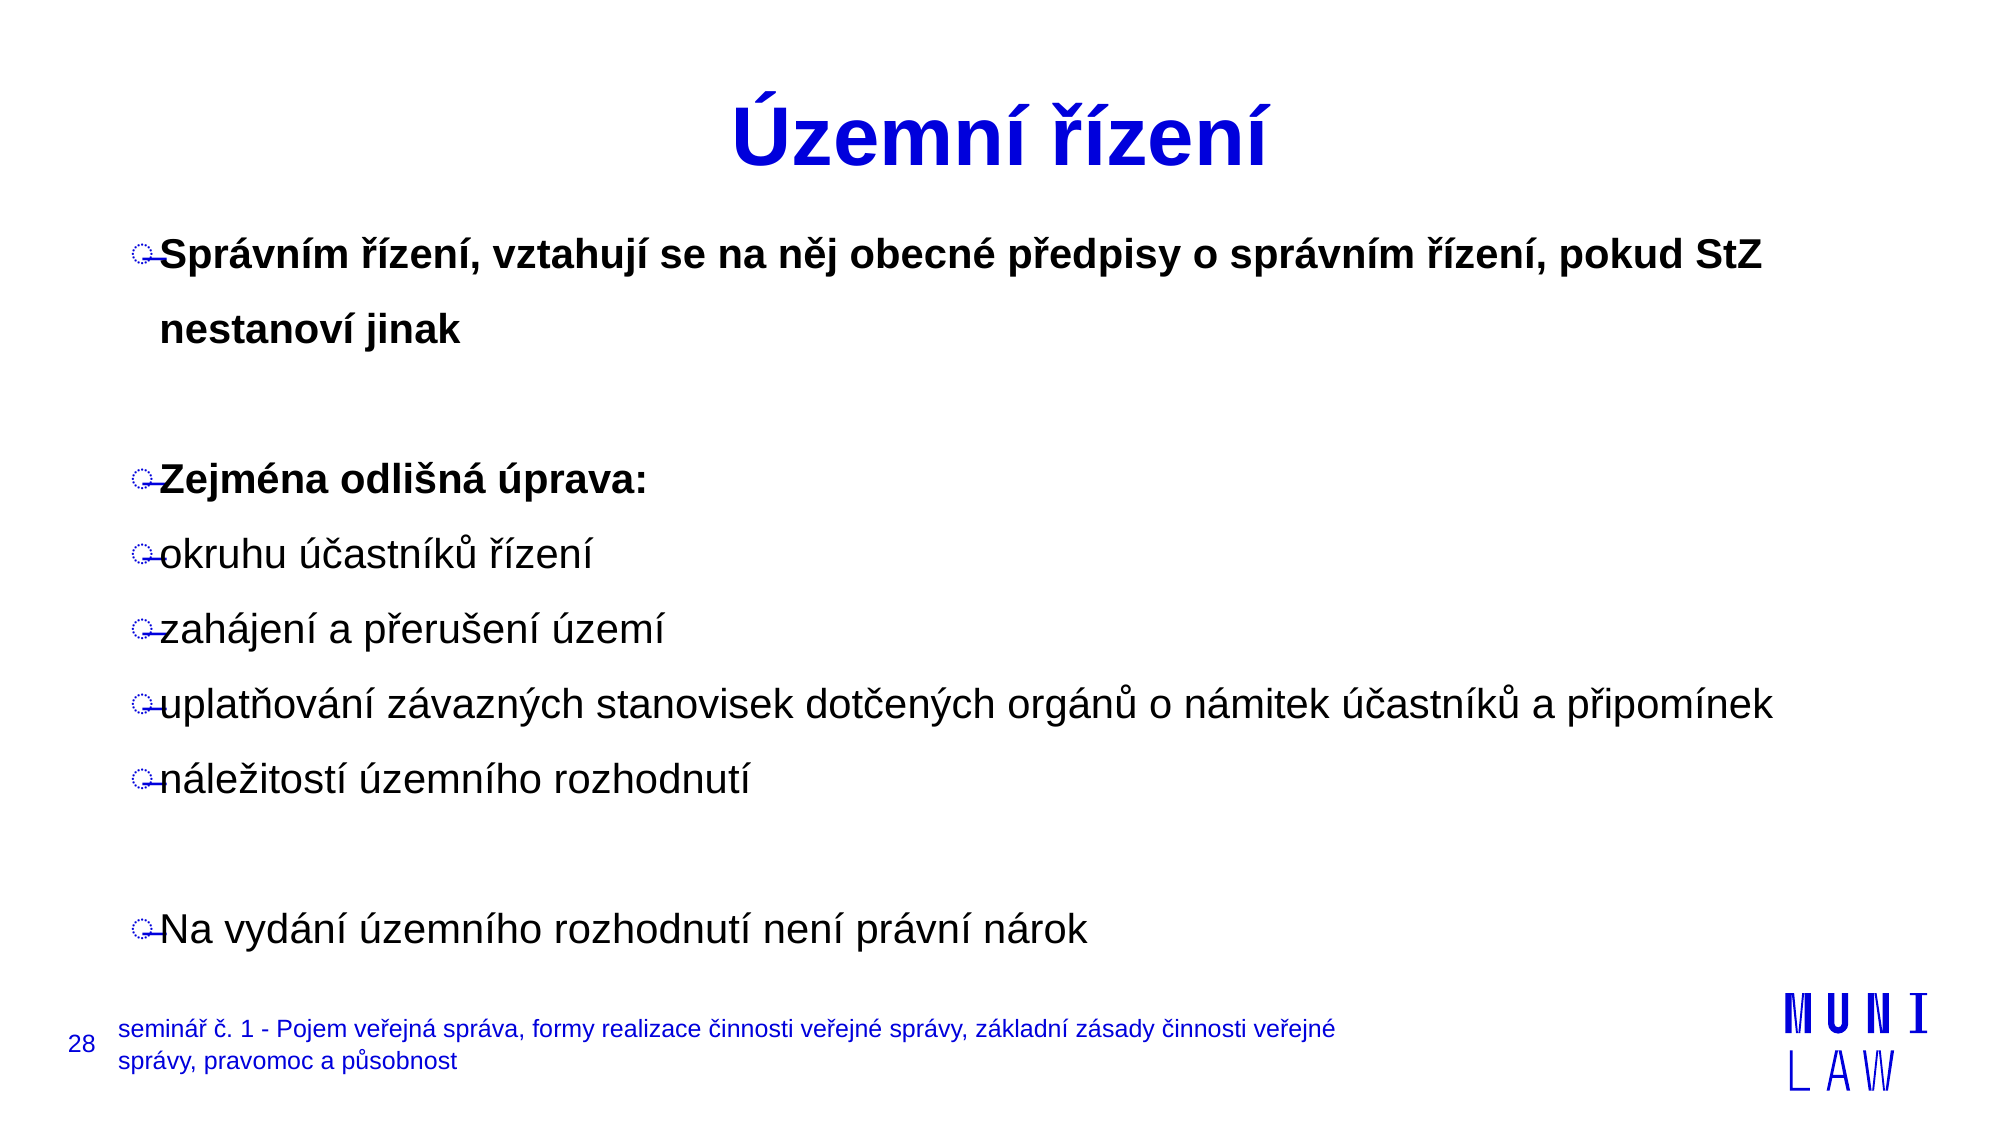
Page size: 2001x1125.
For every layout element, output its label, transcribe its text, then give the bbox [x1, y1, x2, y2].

footer seminář č. 1 - Pojem veřejná správa, formy realizace činnosti veřejné správy, základní zásady činnosti veřejné správy, pravomoc a působnost [118, 1021, 1418, 1063]
slide_number 28 [67, 1021, 110, 1063]
title Územní řízení [118, 99, 1883, 174]
list Správním řízení, vztahují se na něj obecné předpisy o správním řízení, pokud StZ nestanoví jinak Zejména odlišná úprava: okruhu účastníků řízení zahájení a přerušení území uplatňování závazných stanovisek dotčených orgánů o námitek účastníků a připomínek náležitostí územního rozhodnutí Na vydání územního rozhodnutí není právní nárok [118, 201, 1902, 981]
